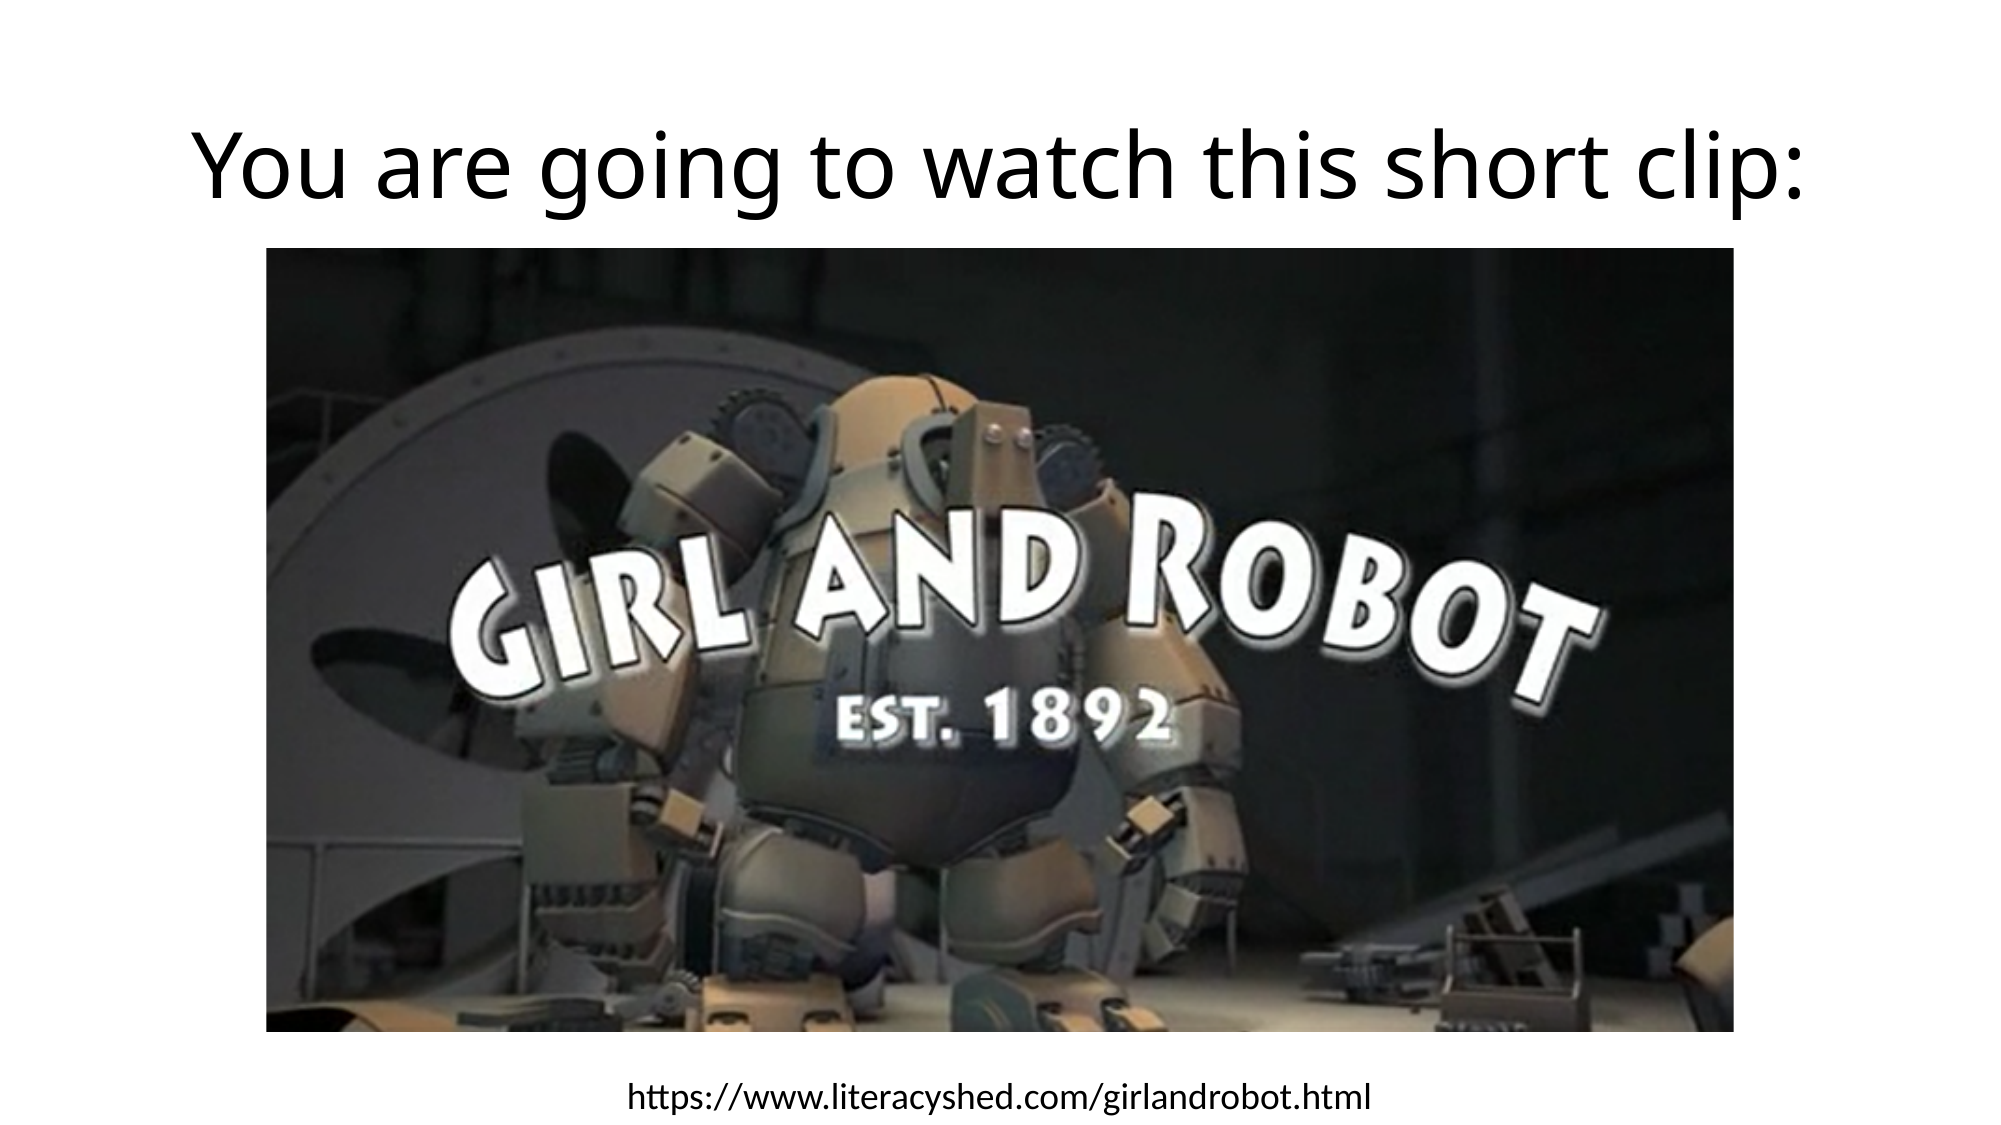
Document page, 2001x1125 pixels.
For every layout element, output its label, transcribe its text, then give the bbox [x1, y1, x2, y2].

text_box https://www.literacyshed.com/girlandrobot.html [612, 1064, 1388, 1125]
picture [266, 248, 1734, 1032]
title You are going to watch this short clip: [137, 59, 1863, 278]
